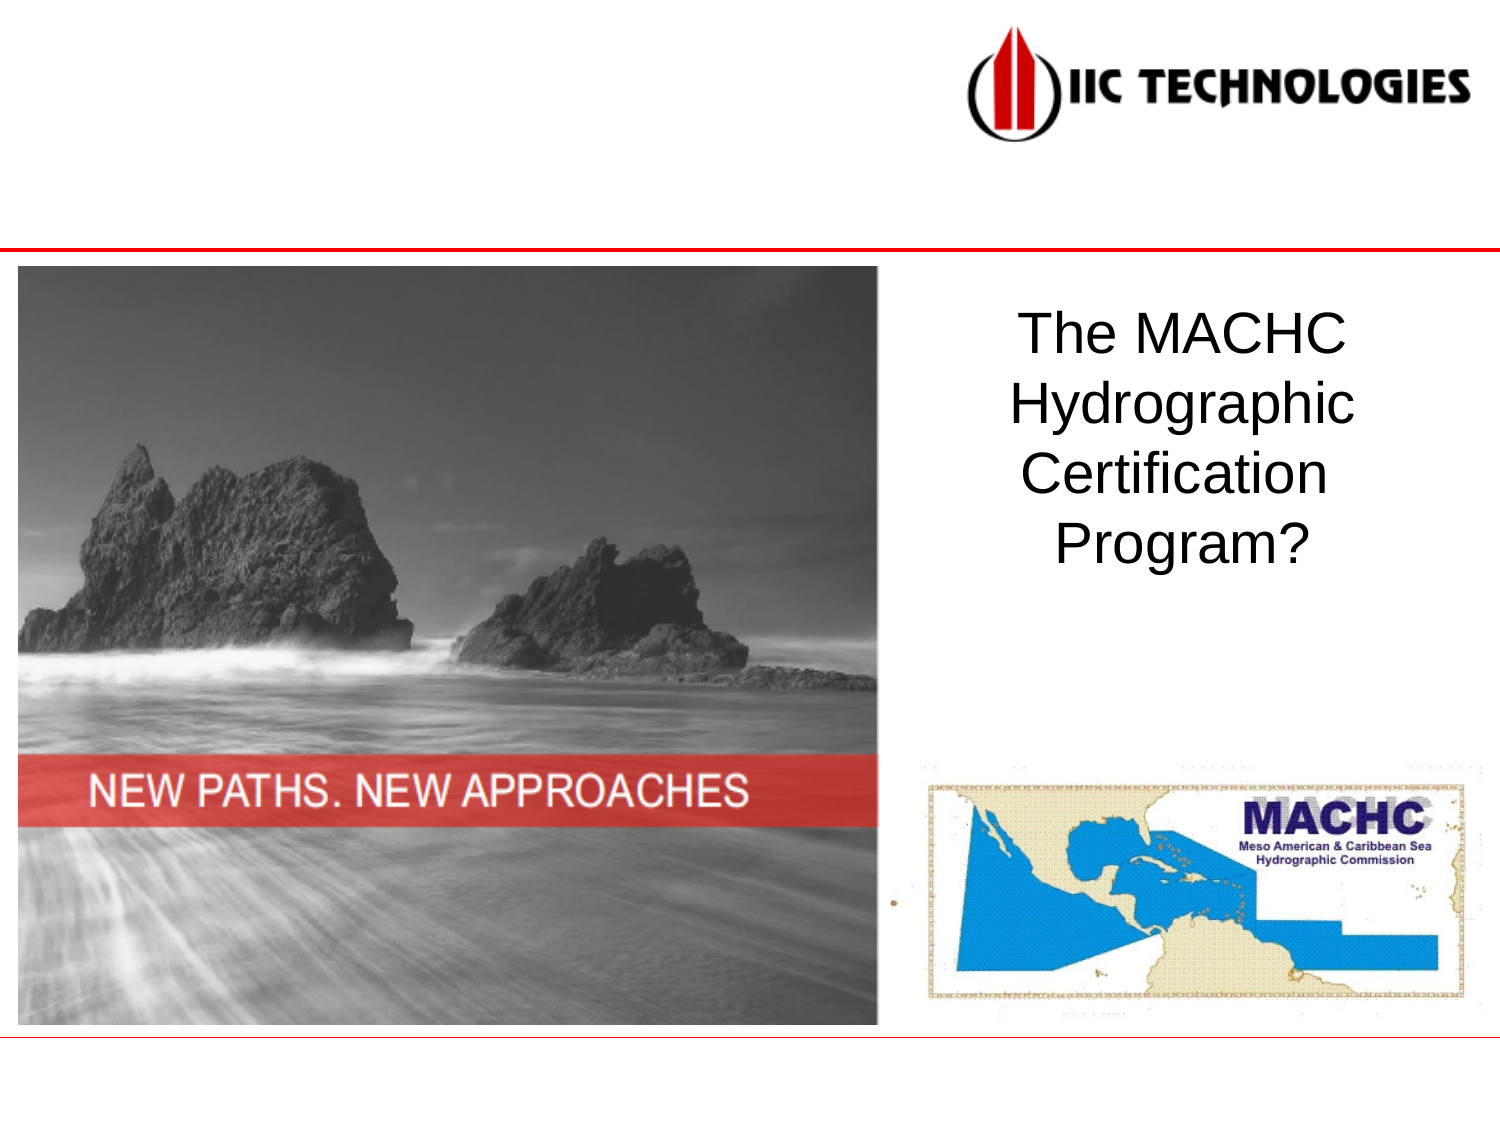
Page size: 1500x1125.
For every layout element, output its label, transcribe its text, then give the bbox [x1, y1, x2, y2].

picture [17, 265, 881, 1026]
picture [890, 762, 1488, 1020]
picture [958, 24, 1483, 145]
title The MACHC Hydrographic Certification Program? [890, 287, 1475, 588]
